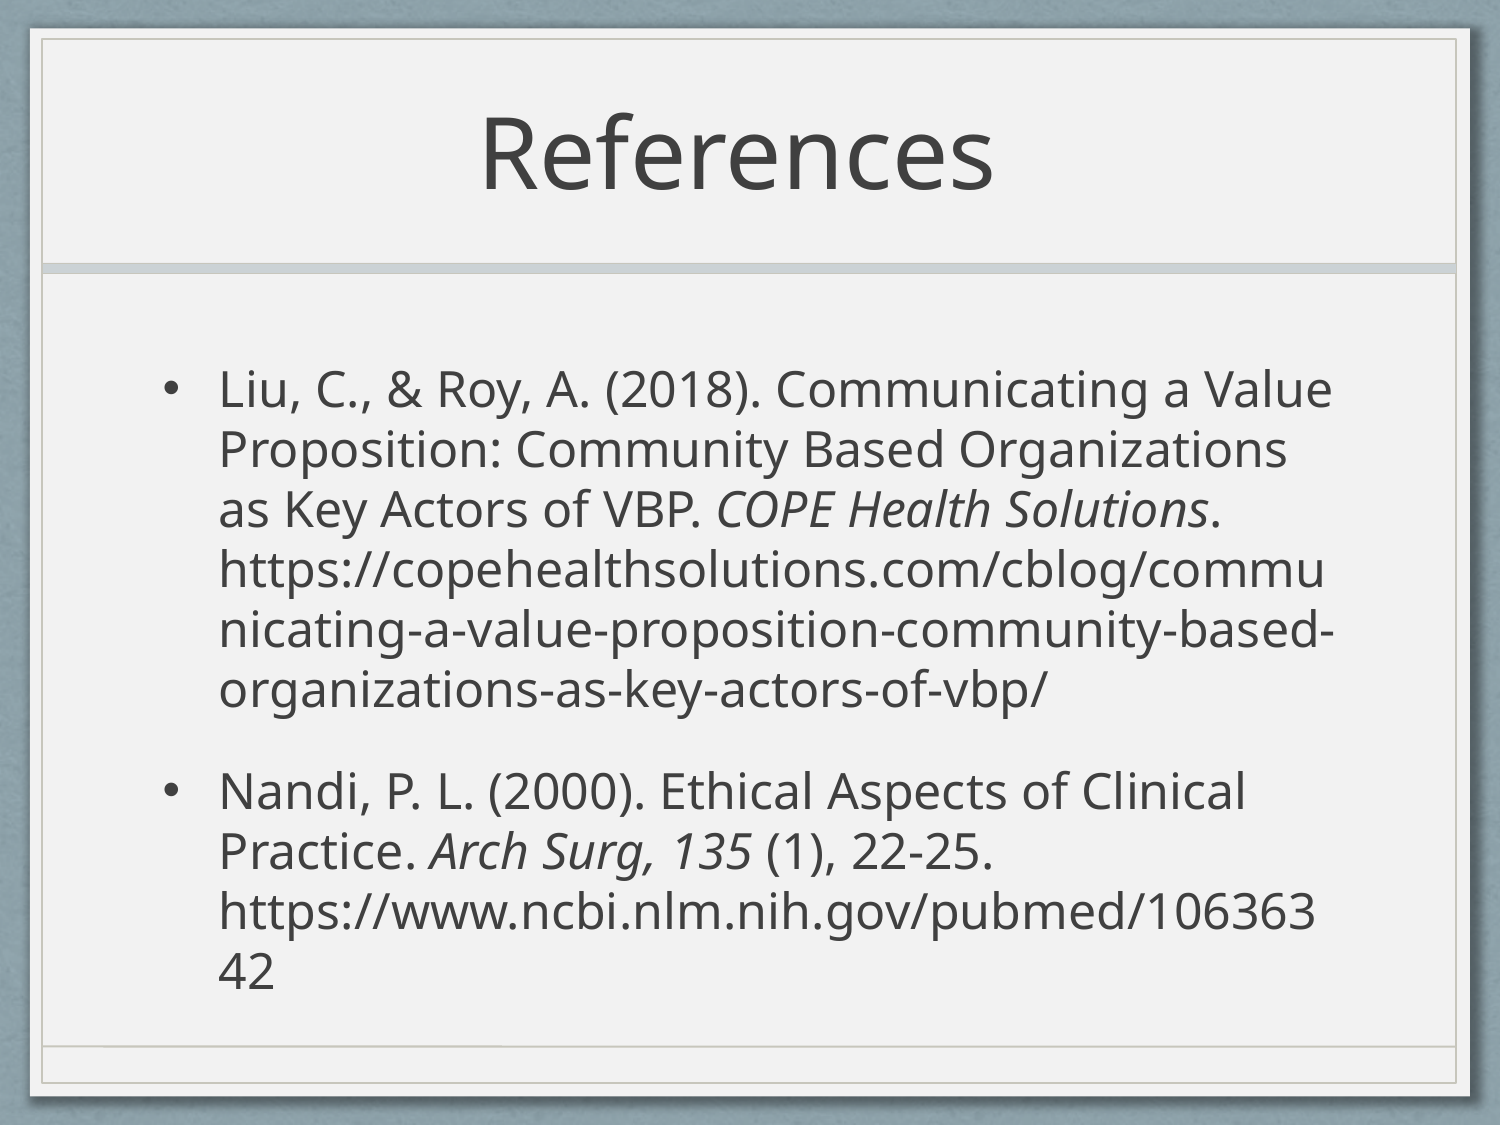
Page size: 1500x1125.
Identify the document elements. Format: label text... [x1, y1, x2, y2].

list Liu, C., & Roy, A. (2018). Communicating a Value Proposition: Community Based Organizations as Key Actors of VBP. COPE Health Solutions. https://copehealthsolutions.com/cblog/communicating-a-value-proposition-community-based-organizations-as-key-actors-of-vbp/ Nandi, P. L. (2000). Ethical Aspects of Clinical Practice. Arch Surg, 135 (1), 22-25. https://www.ncbi.nlm.nih.gov/pubmed/10636342 [147, 350, 1353, 995]
title References [147, 40, 1353, 260]
